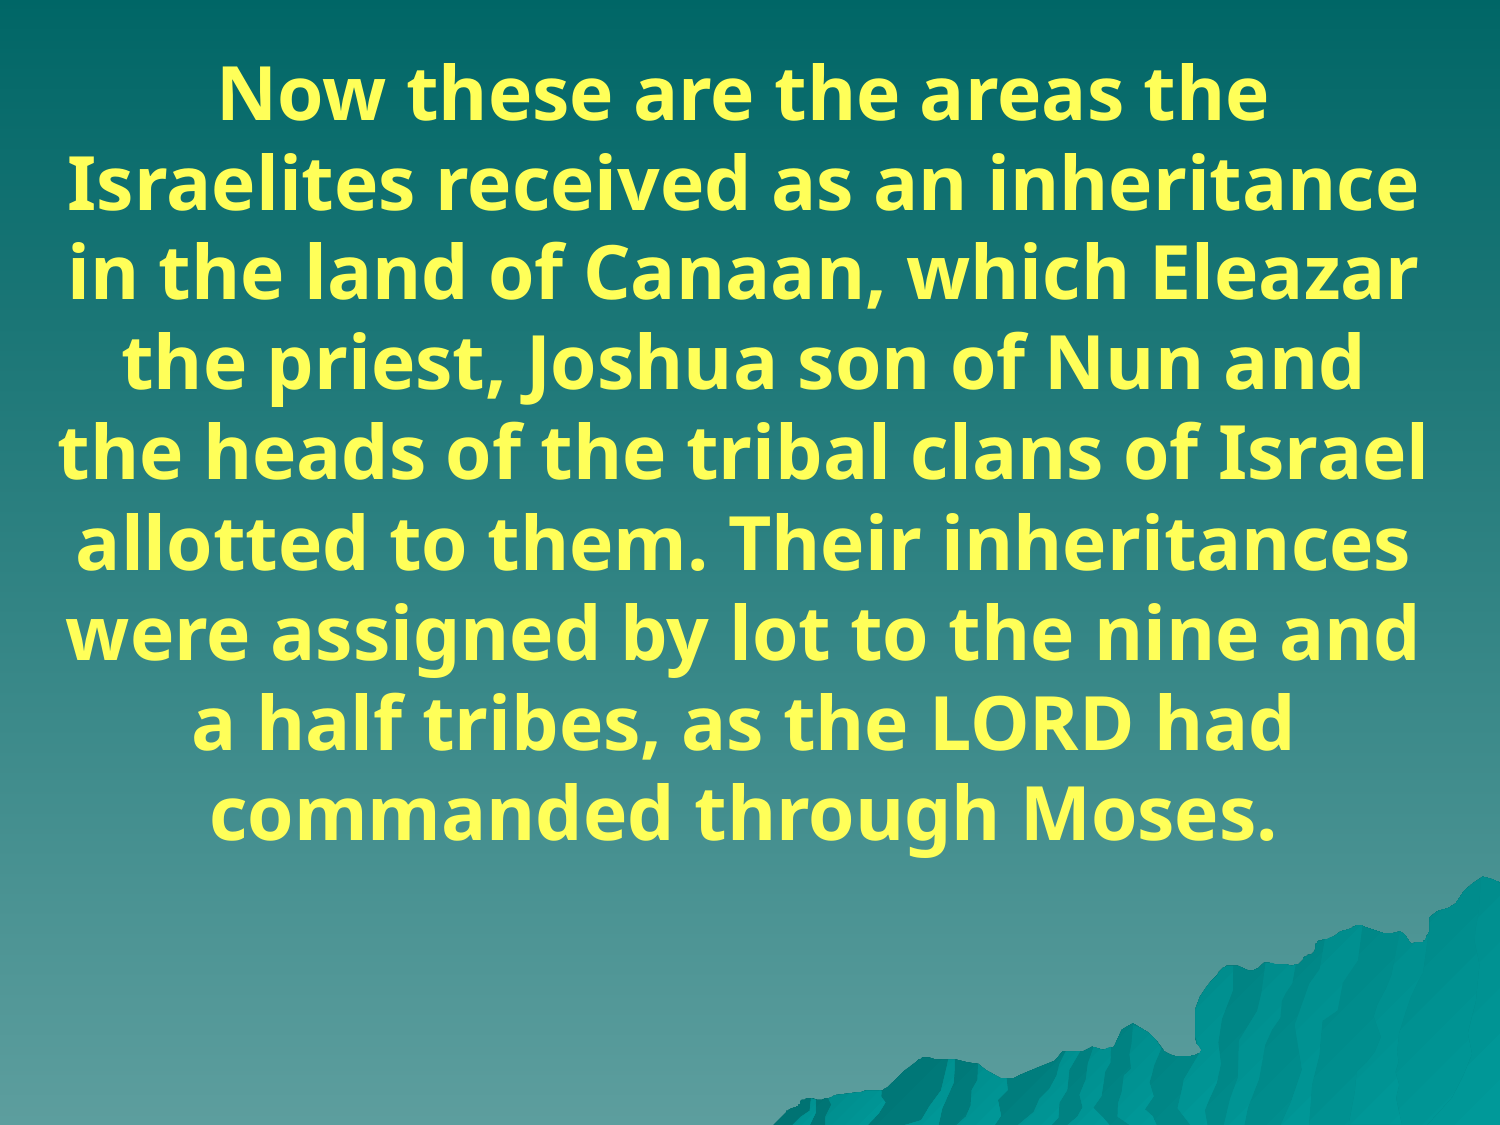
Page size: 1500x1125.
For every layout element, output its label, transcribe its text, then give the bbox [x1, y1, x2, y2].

subtitle Now these are the areas the Israelites received as an inheritance in the land of Canaan, which Eleazar the priest, Joshua son of Nun and the heads of the tribal clans of Israel allotted to them. Their inheritances were assigned by lot to the nine and a half tribes, as the Lord had commanded through Moses. [37, 37, 1451, 1088]
